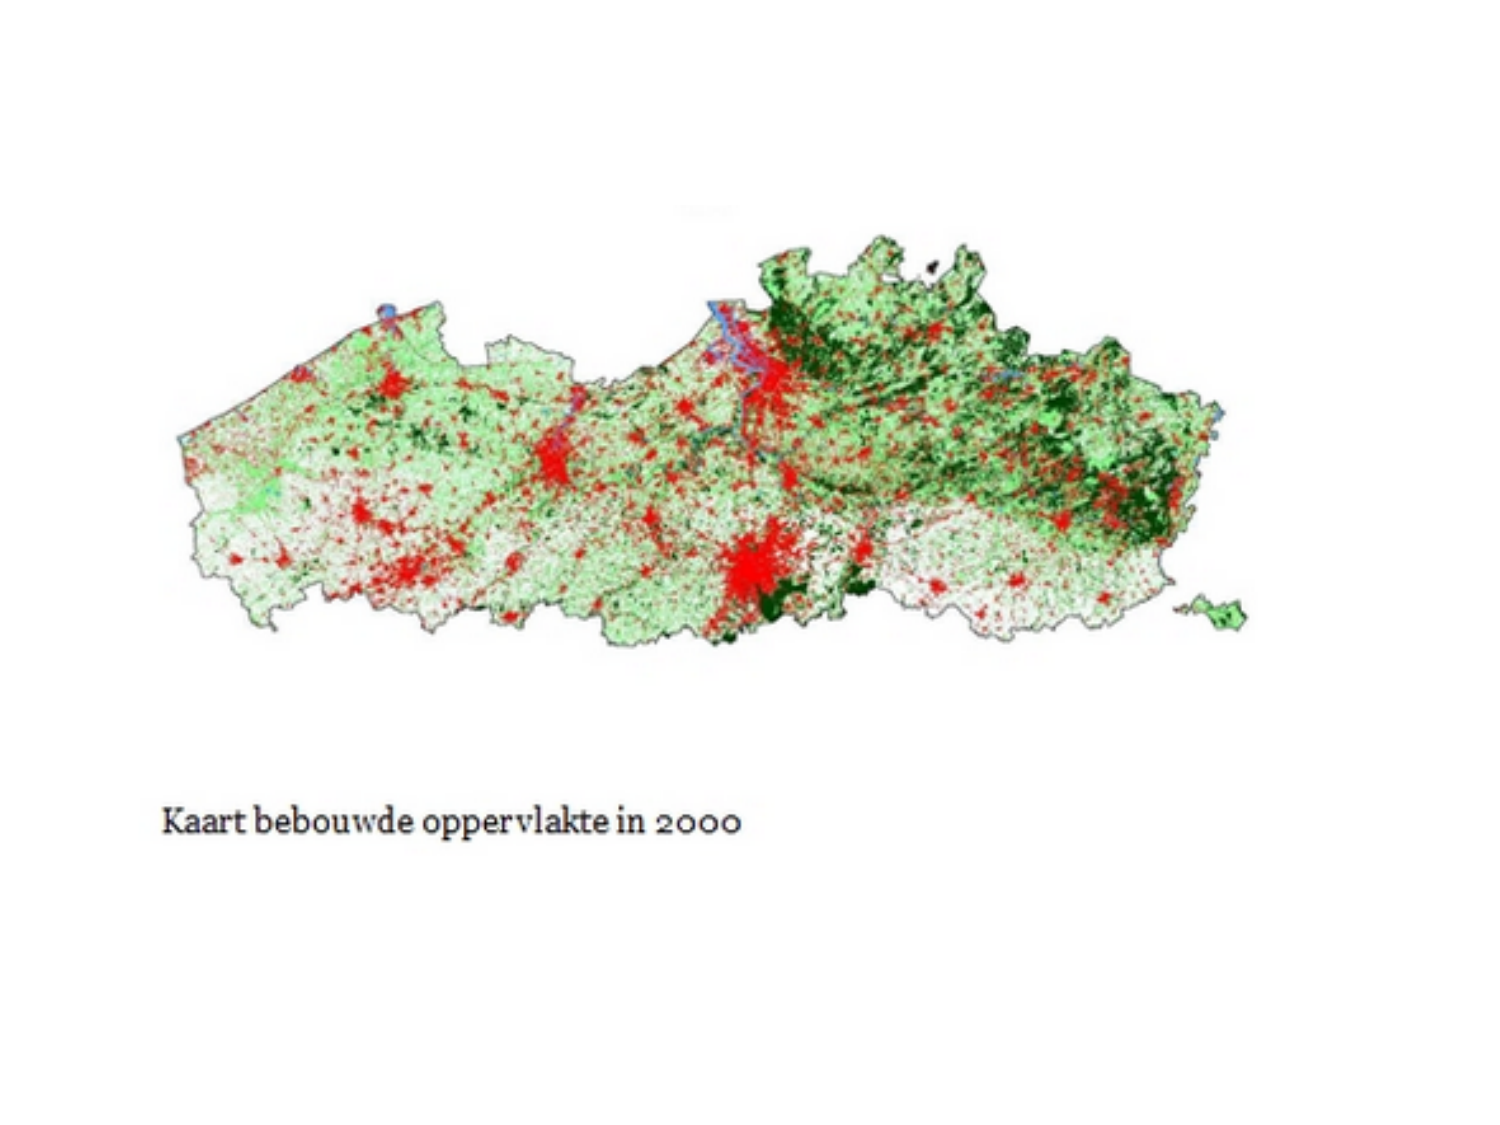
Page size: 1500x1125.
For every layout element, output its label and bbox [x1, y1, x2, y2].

picture [137, 205, 1370, 856]
